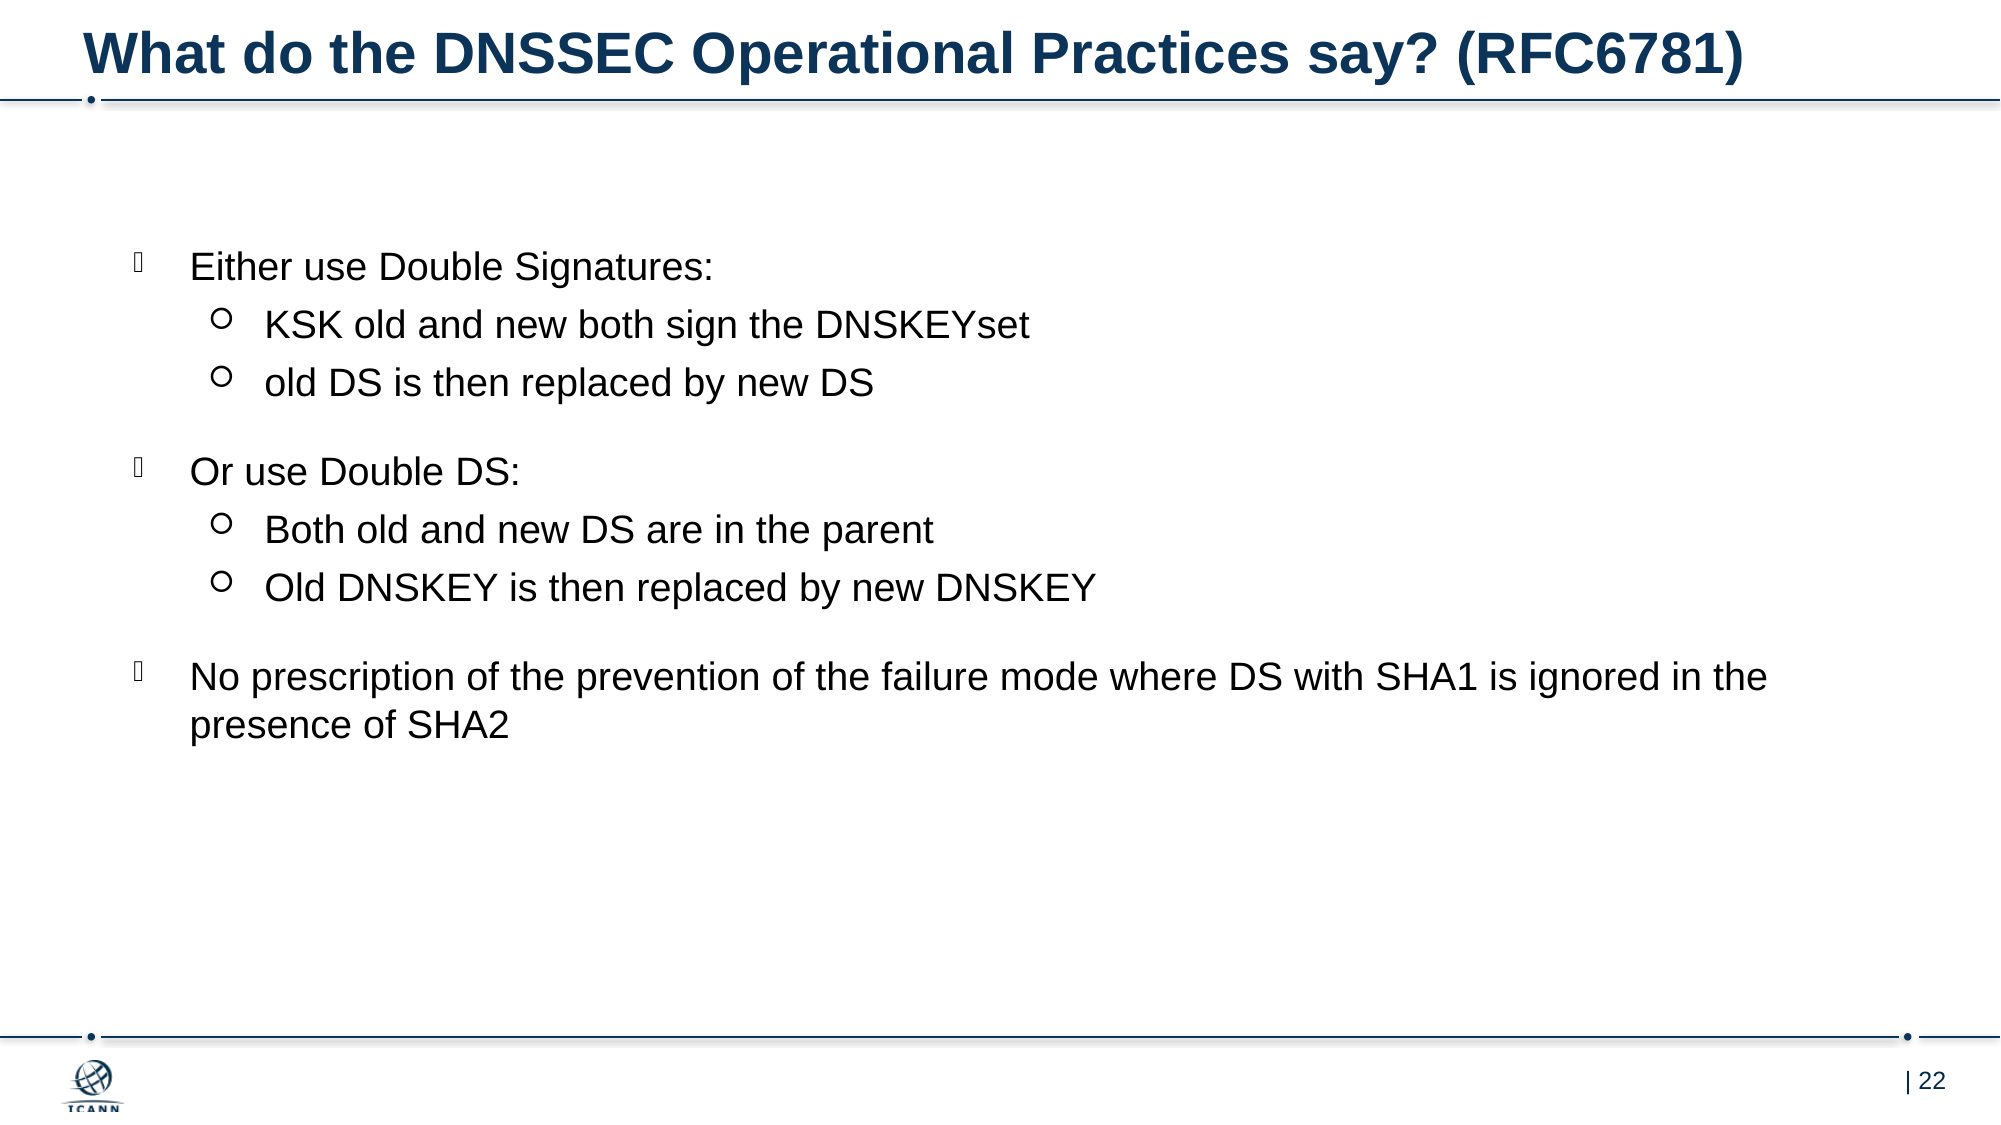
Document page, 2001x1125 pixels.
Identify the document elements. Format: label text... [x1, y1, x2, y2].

title What do the DNSSEC Operational Practices say? (RFC6781) [68, 7, 1842, 82]
list Either use Double Signatures: KSK old and new both sign the DNSKEYset old DS is then replaced by new DS Or use Double DS: Both old and new DS are in the parent Old DNSKEY is then replaced by new DNSKEY No prescription of the prevention of the failure mode where DS with SHA1 is ignored in the presence of SHA2 [133, 241, 1863, 992]
